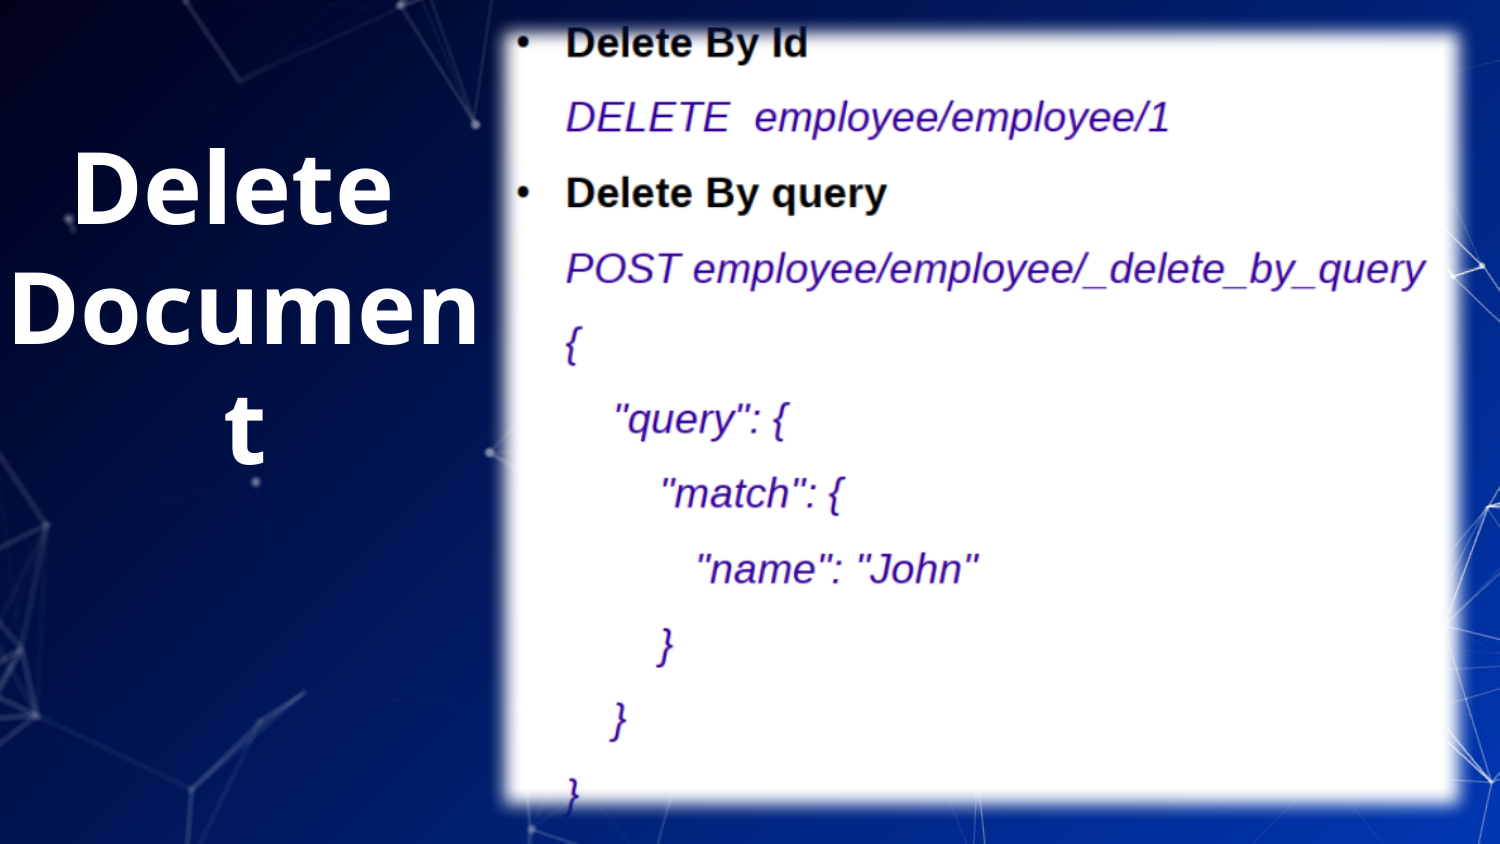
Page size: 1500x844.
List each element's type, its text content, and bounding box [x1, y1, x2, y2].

title Delete Document [0, 184, 482, 485]
picture [0, 0, 1500, 844]
